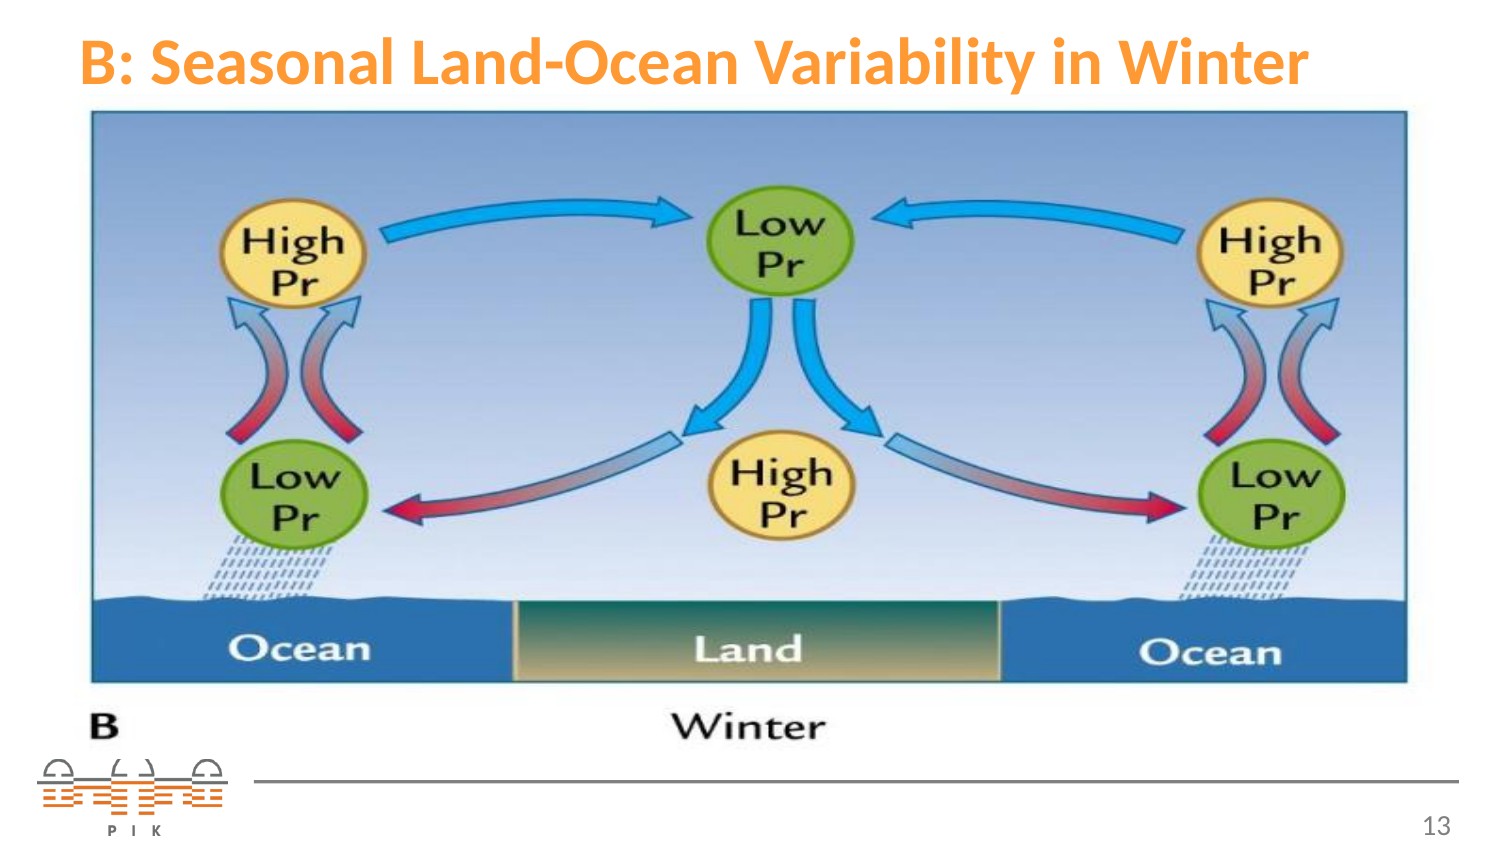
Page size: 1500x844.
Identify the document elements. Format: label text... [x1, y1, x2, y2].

picture [37, 93, 1459, 836]
title B: Seasonal Land-Ocean Variability in Winter [64, 14, 1447, 92]
slide_number 13 [1364, 798, 1467, 835]
